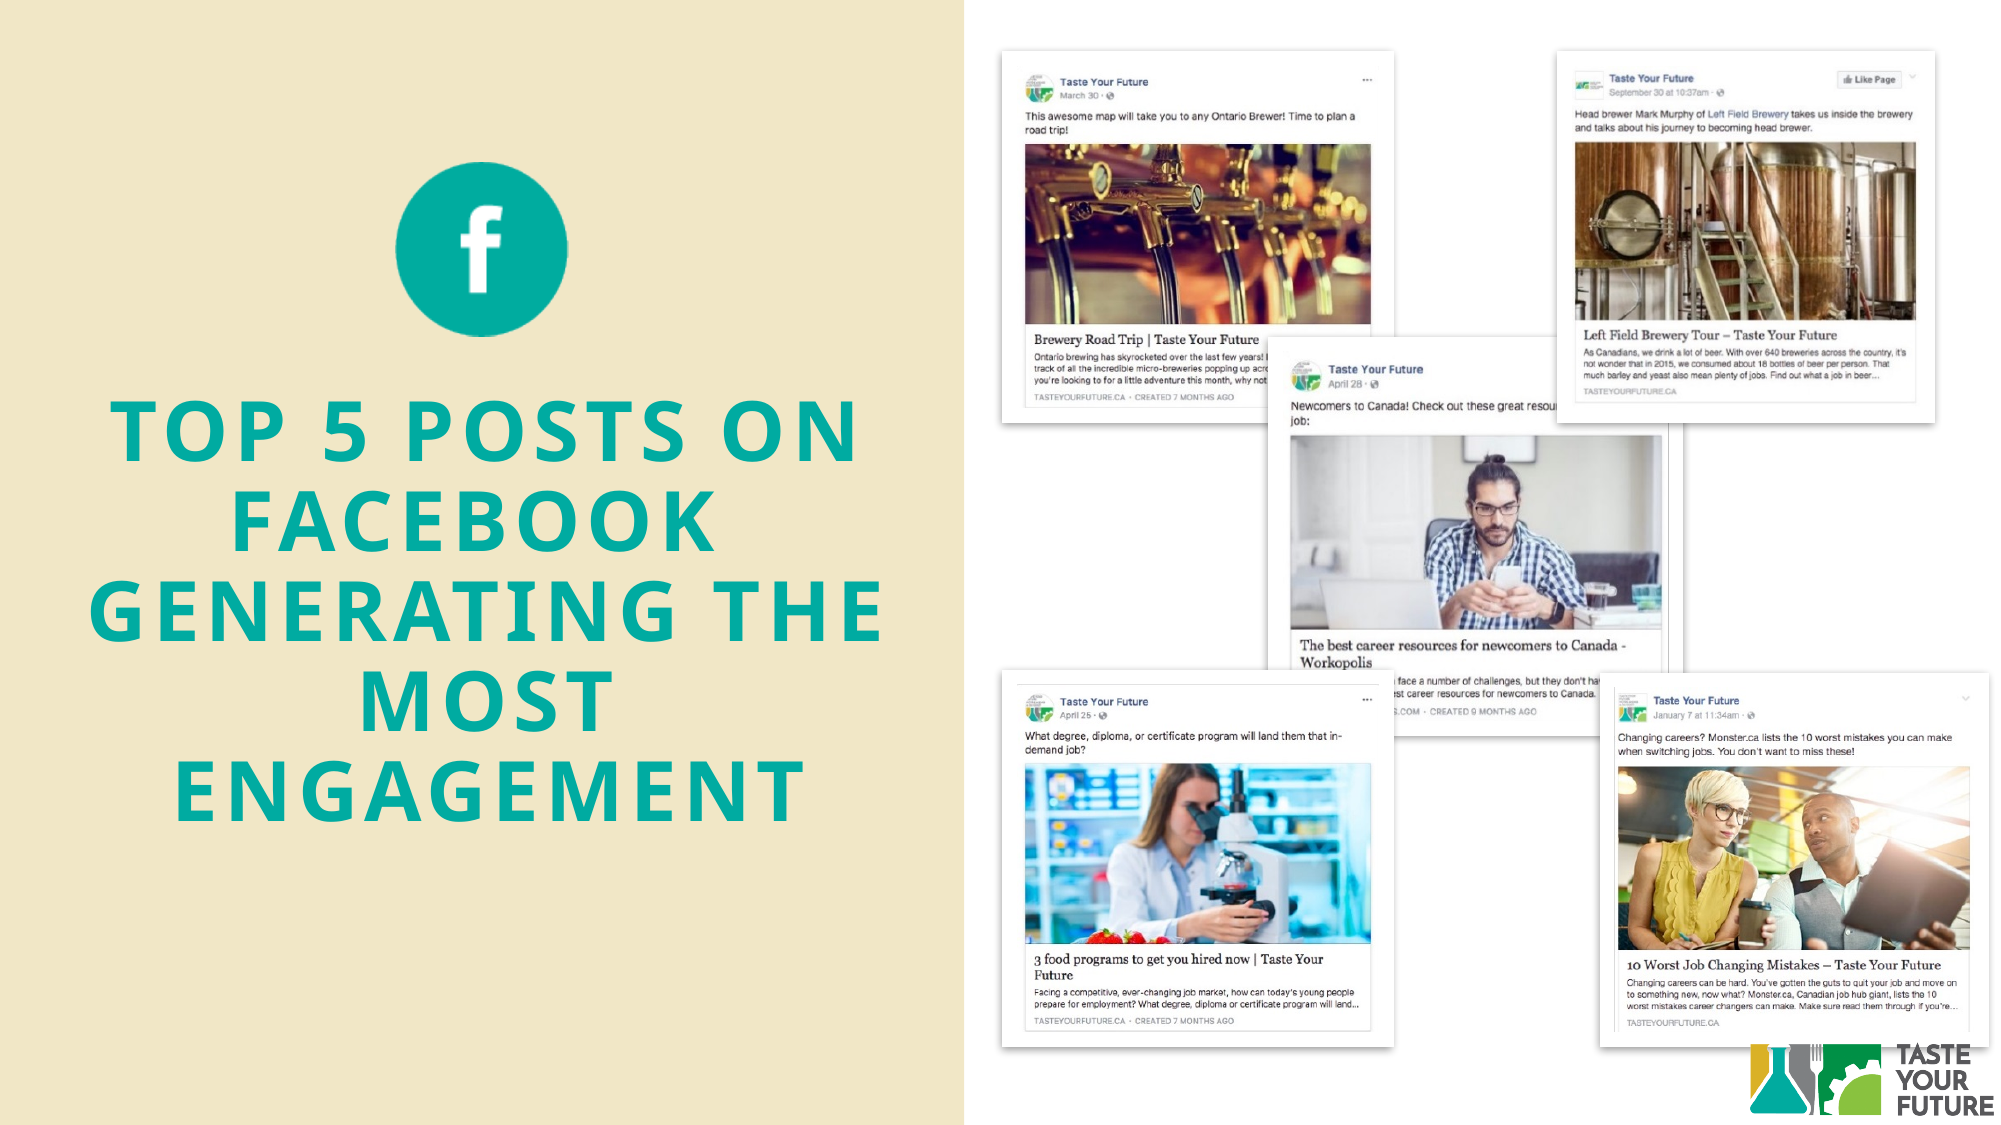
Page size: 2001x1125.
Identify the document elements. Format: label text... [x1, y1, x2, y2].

picture [395, 162, 569, 337]
text_box TOP 5 POSTS ON FACEBOOK GENERATING THE MOST ENGAGEMENT [13, 382, 965, 993]
picture [1016, 65, 1975, 1032]
text_box [0, 0, 965, 1125]
picture [1750, 1042, 1994, 1116]
